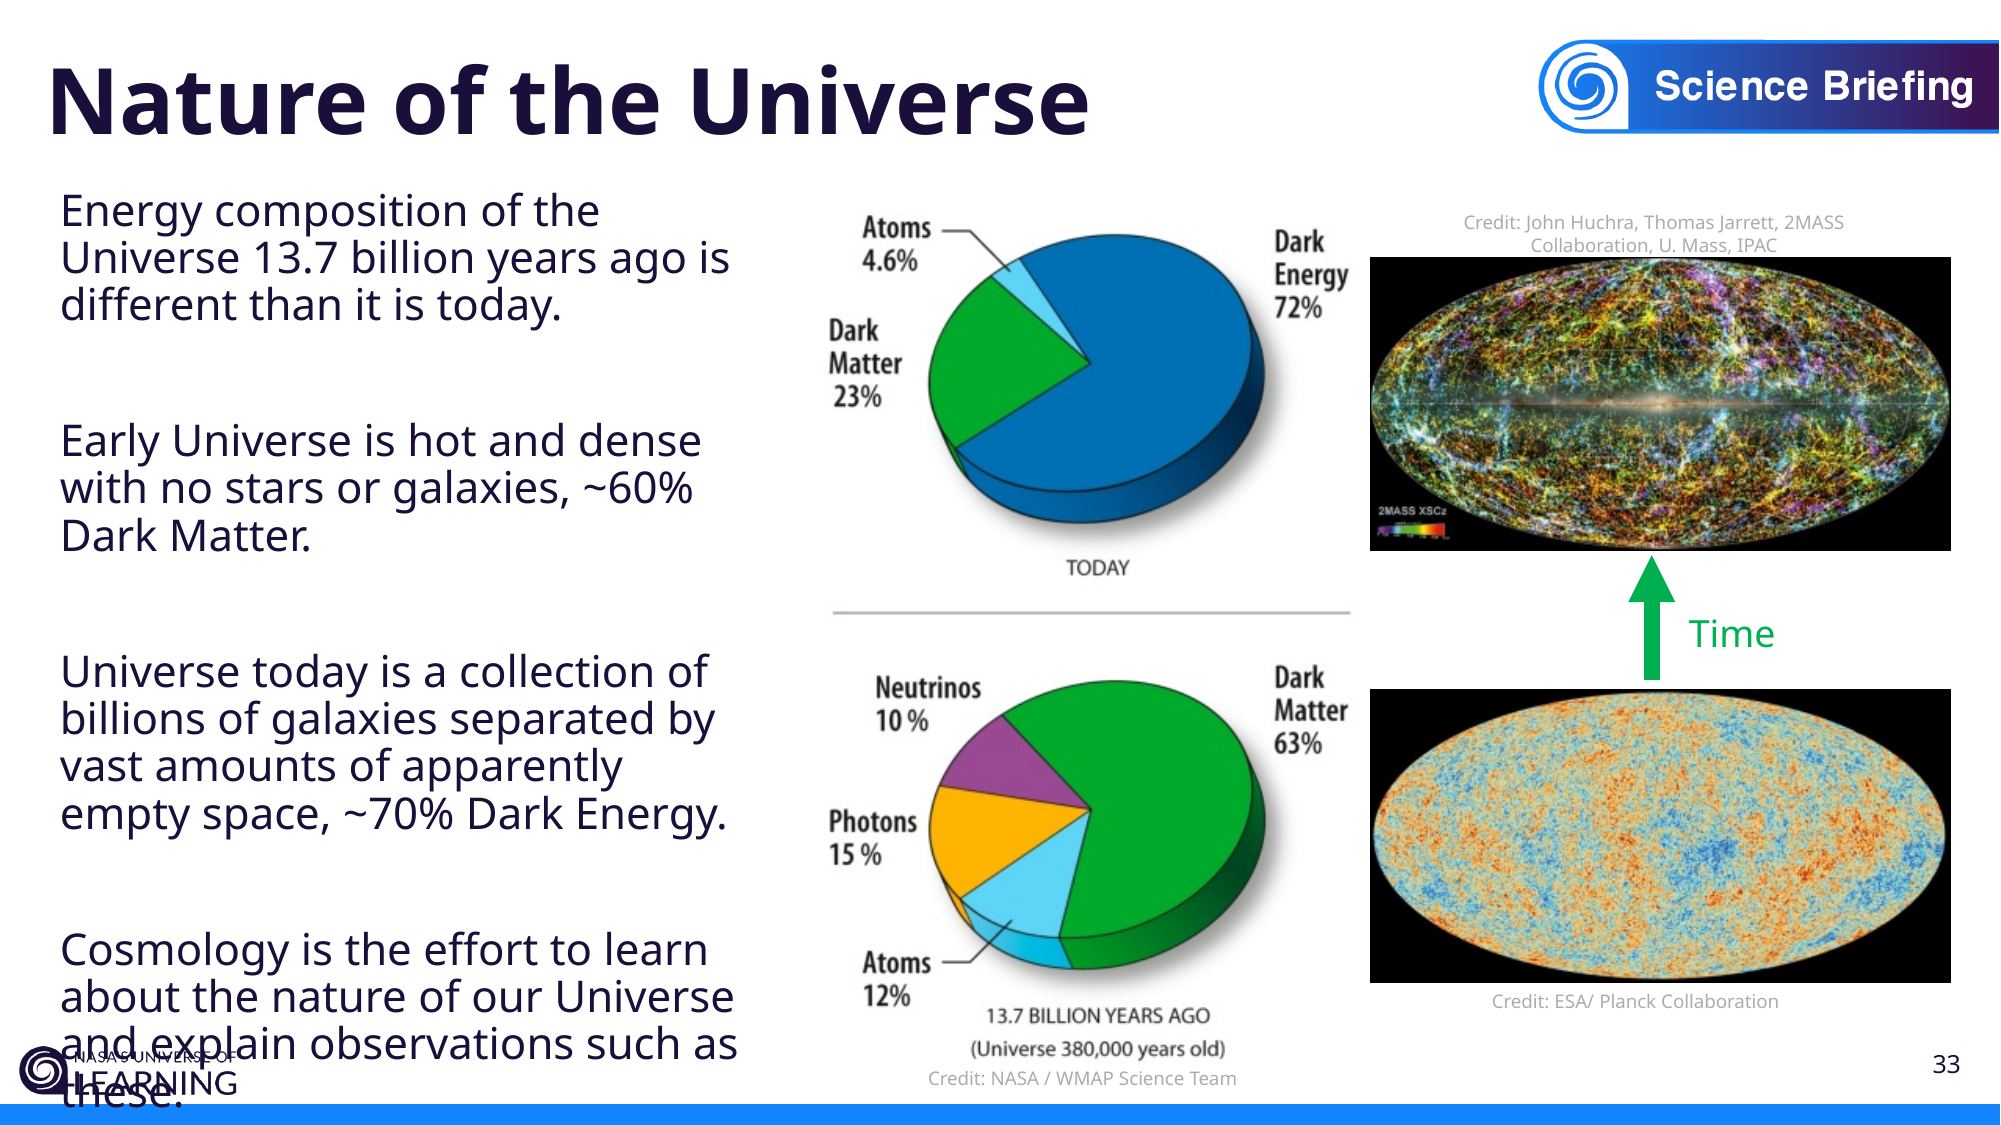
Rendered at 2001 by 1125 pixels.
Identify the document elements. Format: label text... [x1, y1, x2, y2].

text_box Credit: NASA / WMAP Science Team [913, 1078, 1281, 1097]
picture [18, 1046, 237, 1095]
text_box Time [1674, 602, 1828, 663]
picture [1526, 19, 2000, 144]
text_box Credit: John Huchra, Thomas Jarrett, 2MASS Collaboration, U. Mass, IPAC [1402, 203, 1922, 257]
text_box Credit: ESA/ Planck Collaboration [1477, 983, 1845, 1020]
title Nature of the Universe [30, 45, 1500, 165]
slide_number 33 [1526, 1035, 1976, 1096]
list Energy composition of the Universe 13.7 billion years ago is different than it is today. Early Universe is hot and dense with no stars or galaxies, ~60% Dark Matter. Universe today is a collection of billions of galaxies separated by vast amounts of apparently empty space, ~70% Dark Energy. Cosmology is the effort to learn about the nature of our Universe and explain observations such as these. [44, 180, 760, 1035]
picture [780, 200, 1951, 1078]
